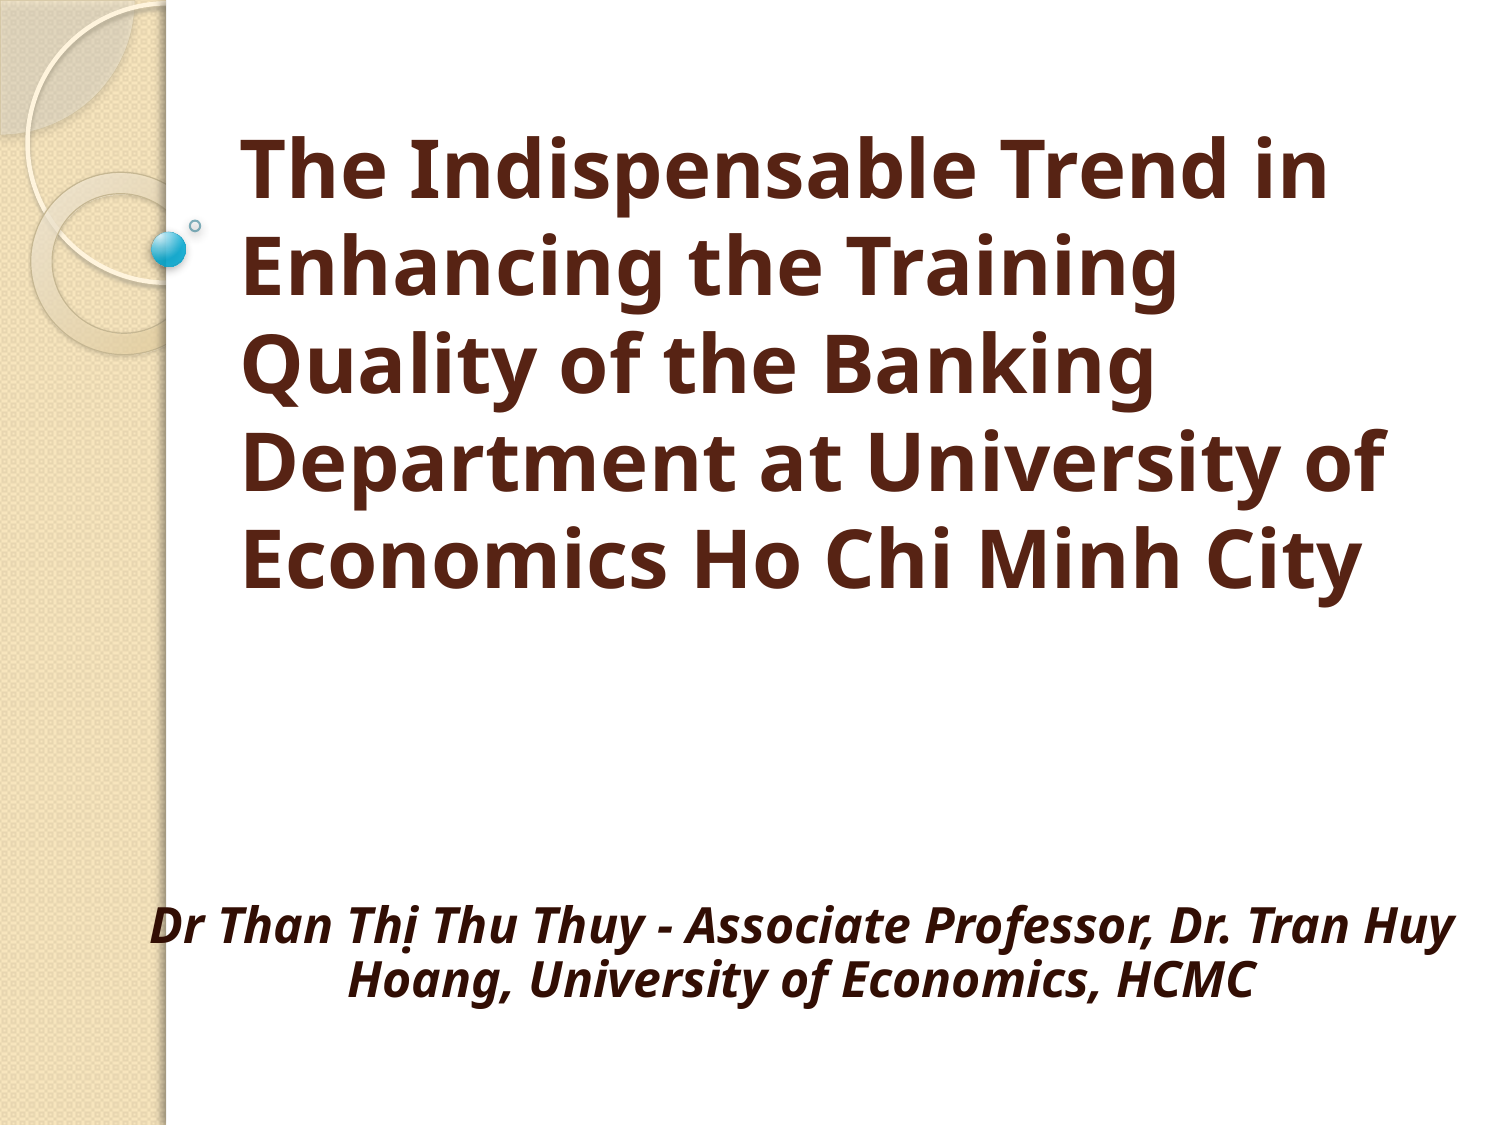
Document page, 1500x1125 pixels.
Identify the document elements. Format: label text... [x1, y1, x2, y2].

title The Indispensable Trend in Enhancing the Training Quality of the Banking Department at University of Economics Ho Chi Minh City [225, 99, 1441, 613]
subtitle Dr Than Thị Thu Thuy - Associate Professor, Dr. Tran Huy Hoang, University of Economics, HCMC [99, 899, 1500, 1026]
